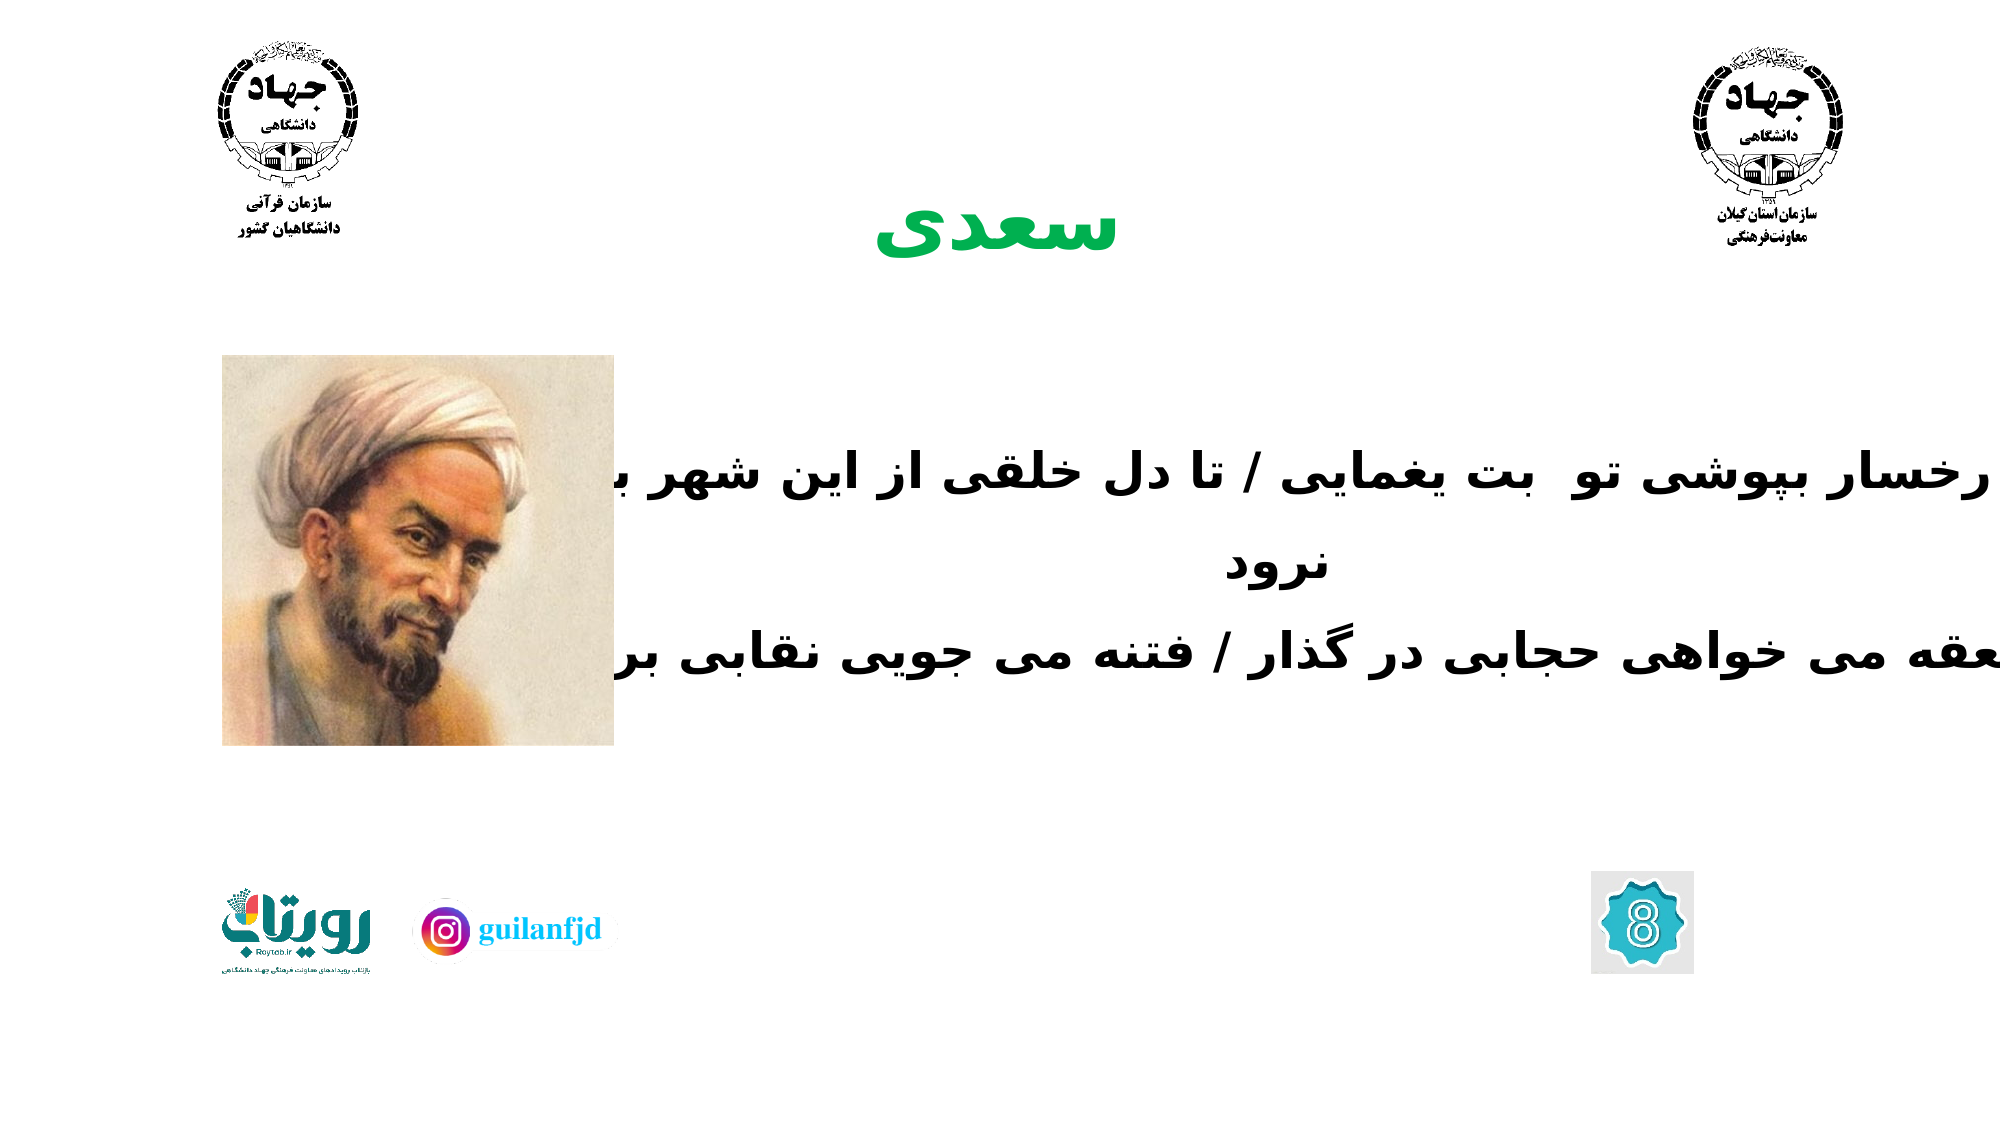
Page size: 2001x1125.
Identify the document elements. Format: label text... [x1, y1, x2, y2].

title ماه رخسار بپوشی تو بت یغمایی / تا دل خلقی از این شهر به یغما نرود صعقه می خواهی حجابی در گذار / فتنه می جویی نقابی برفکن [403, 263, 2000, 747]
picture [205, 36, 370, 264]
picture [222, 888, 370, 974]
text_box سعدی [172, 36, 1823, 275]
picture [1591, 871, 1694, 974]
picture [376, 842, 672, 1020]
picture [222, 355, 614, 747]
picture [1693, 46, 1843, 253]
